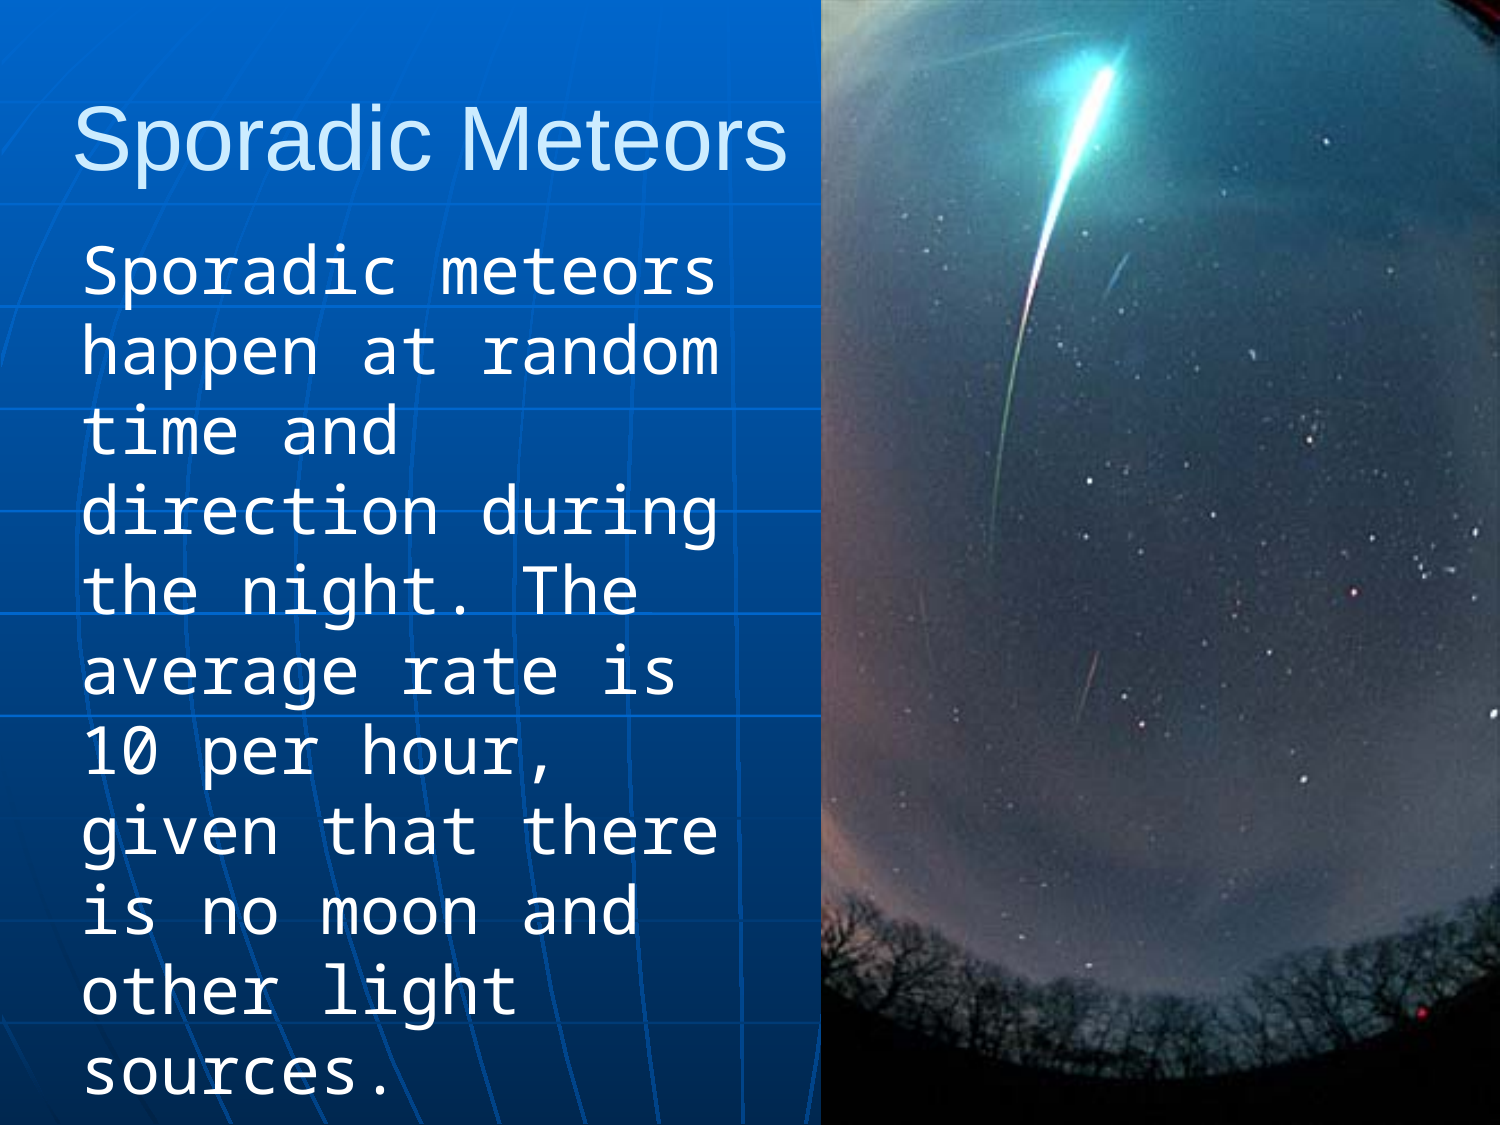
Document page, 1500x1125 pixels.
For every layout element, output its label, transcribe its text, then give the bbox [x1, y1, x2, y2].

title Sporadic Meteors [0, 66, 815, 202]
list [820, 0, 1500, 1125]
list Sporadic meteors happen at random time and direction during the night. The average rate is 10 per hour, given that there is no moon and other light sources. [64, 220, 798, 576]
